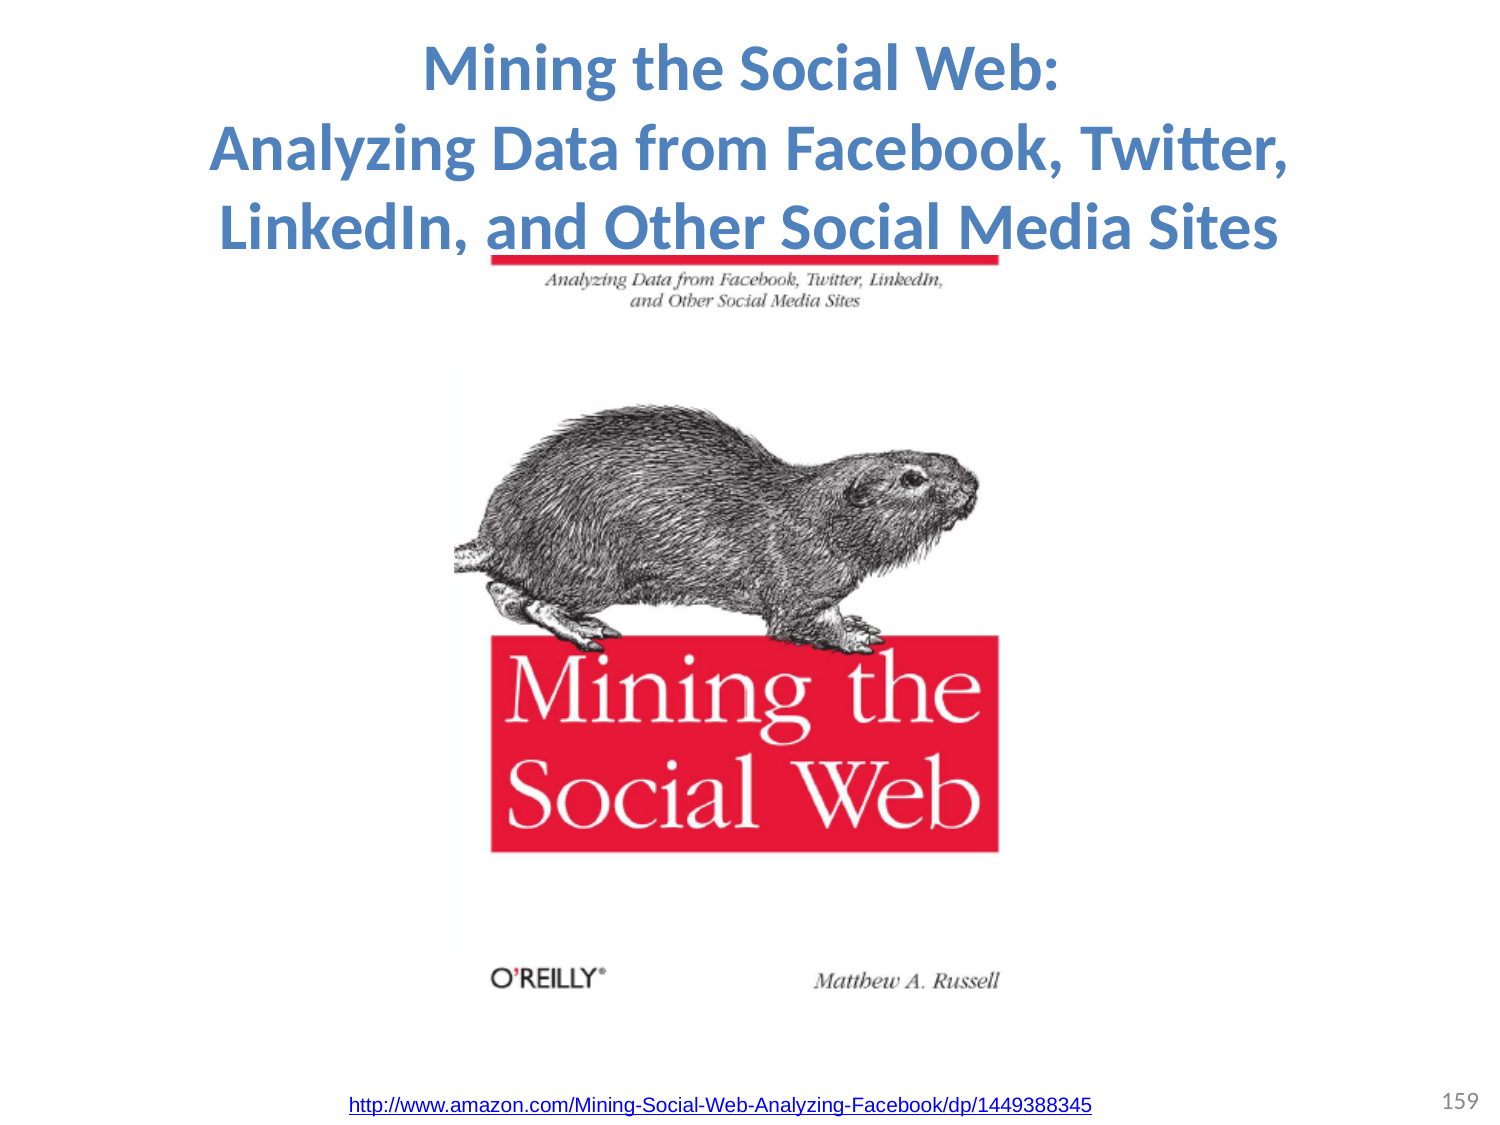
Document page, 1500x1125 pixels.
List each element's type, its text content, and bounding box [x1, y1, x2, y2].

title Mining the Social Web: Analyzing Data from Facebook, Twitter, LinkedIn, and Other Social Media Sites [75, 31, 1425, 256]
text_box http://www.amazon.com/Mining-Social-Web-Analyzing-Facebook/dp/1449388345 [265, 1084, 1176, 1125]
slide_number 159 [1144, 1069, 1495, 1125]
picture [454, 255, 1035, 1024]
